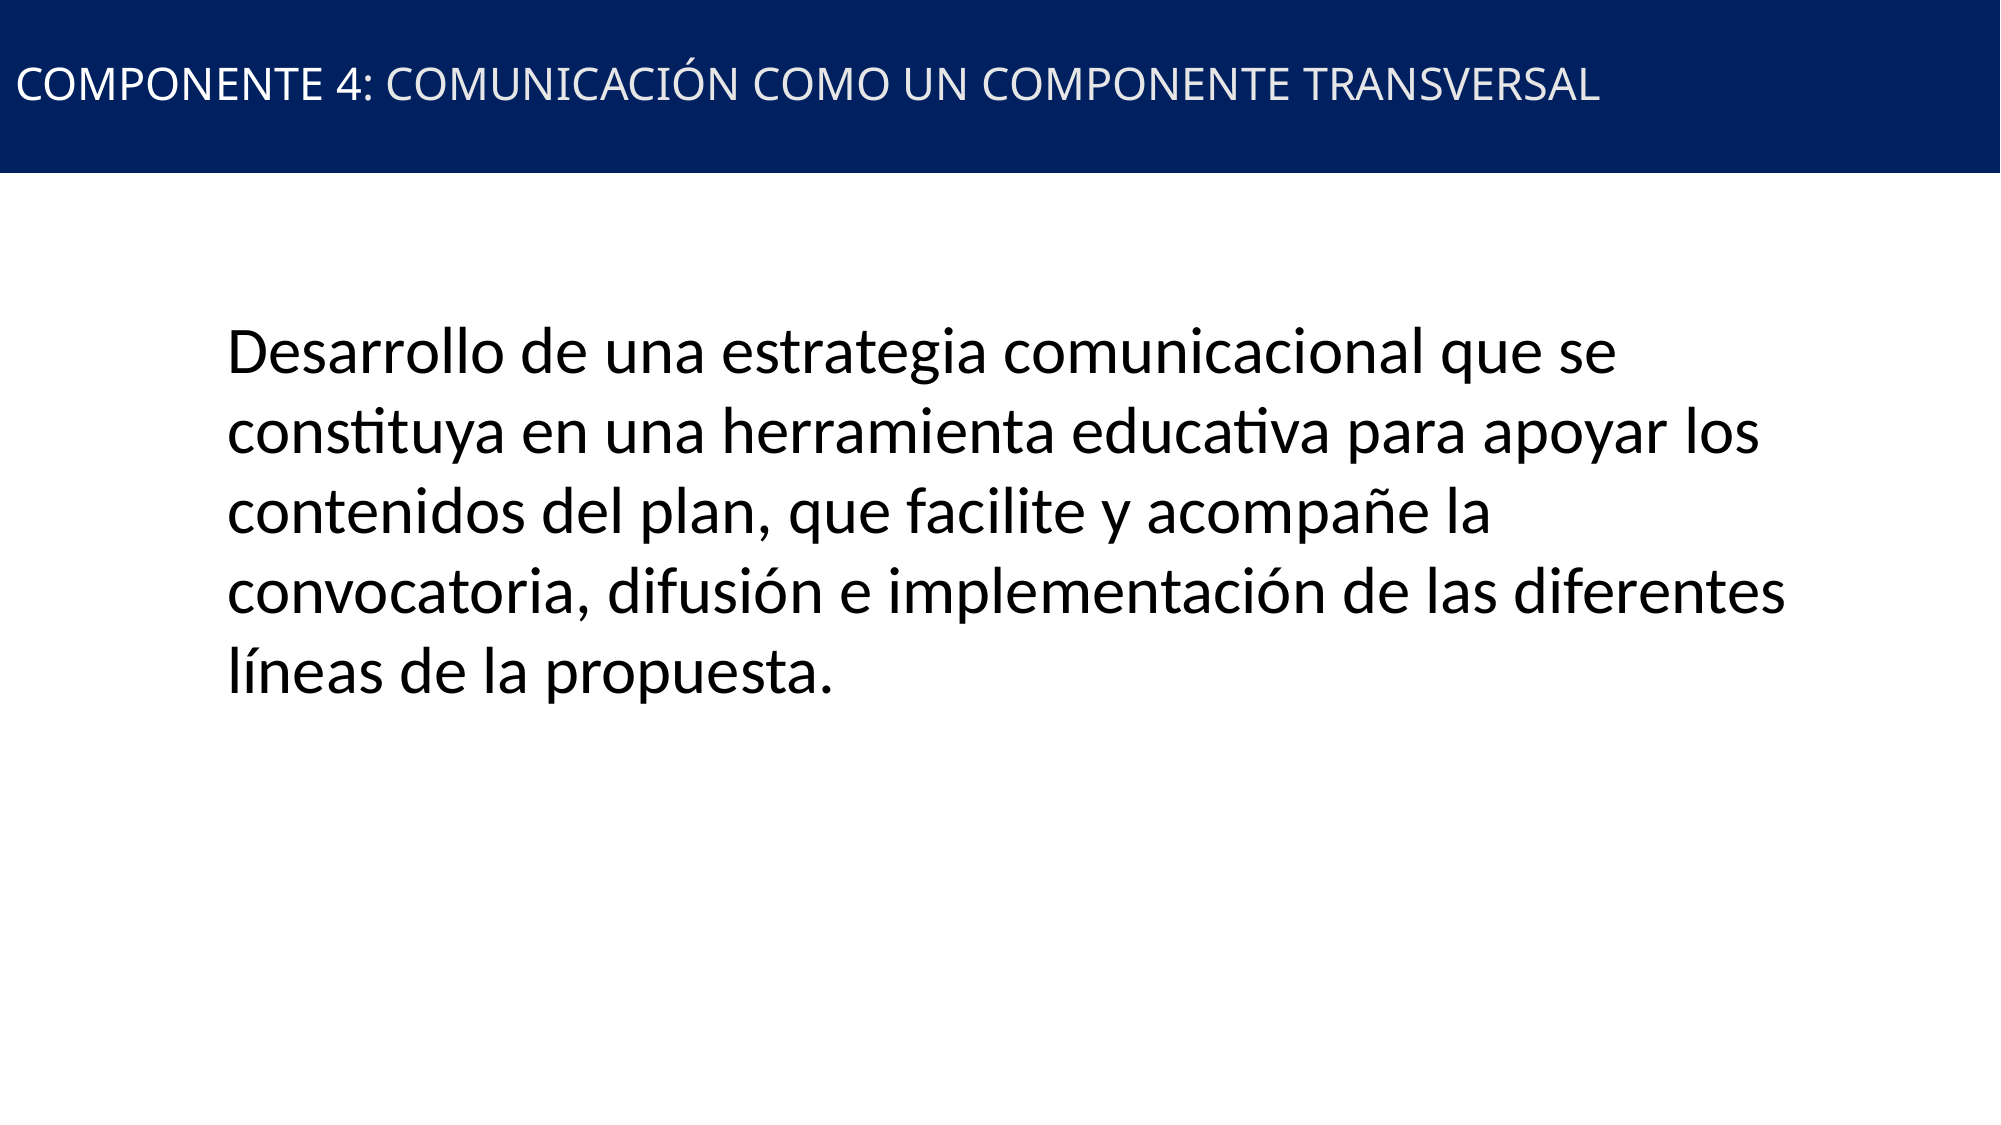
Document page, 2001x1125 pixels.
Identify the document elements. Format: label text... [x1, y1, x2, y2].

list Desarrollo de una estrategia comunicacional que se constituya en una herramienta educativa para apoyar los contenidos del plan, que facilite y acompañe la convocatoria, difusión e implementación de las diferentes líneas de la propuesta. [137, 299, 1863, 1014]
title COMPONENTE 4: COMUNICACIÓN COMO UN COMPONENTE TRANSVERSAL [0, 0, 2000, 173]
